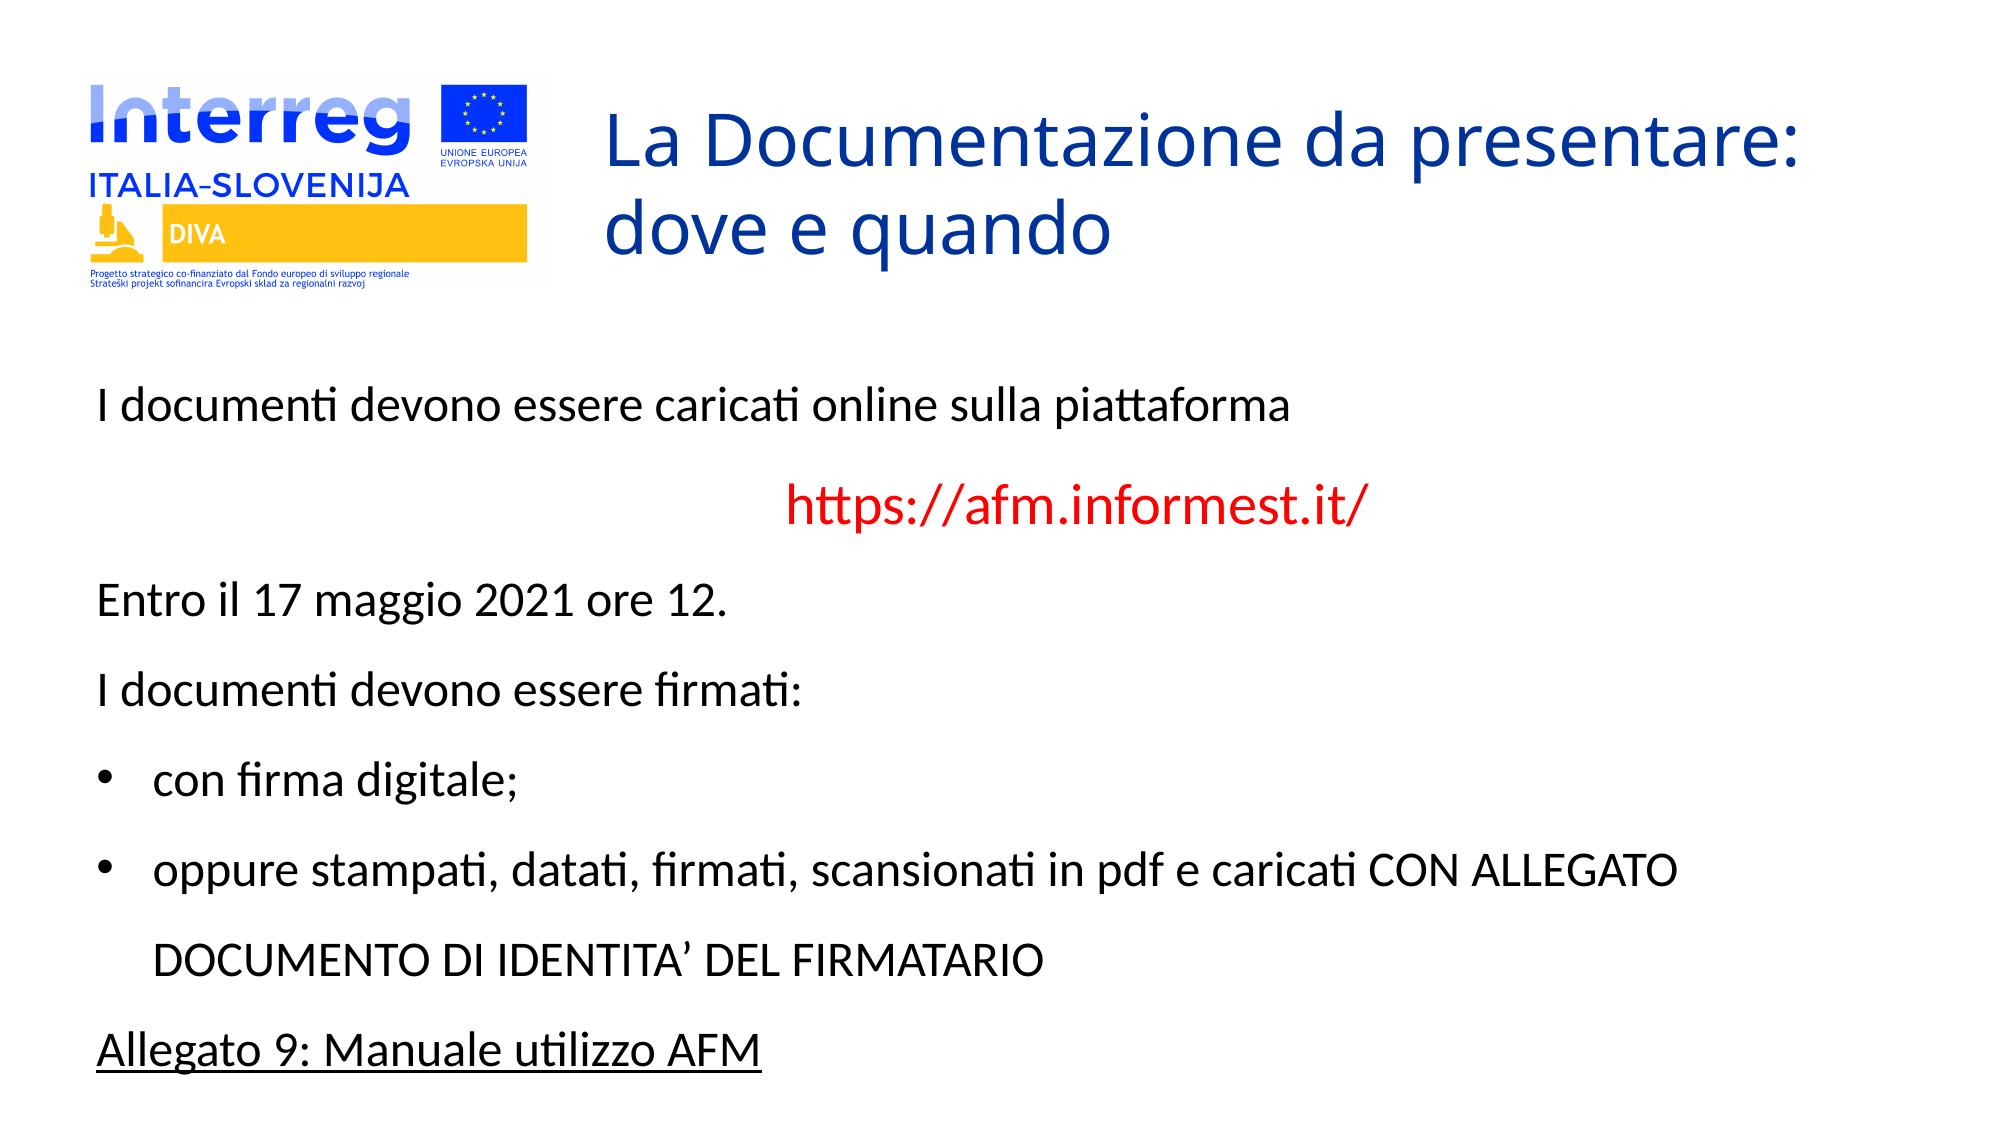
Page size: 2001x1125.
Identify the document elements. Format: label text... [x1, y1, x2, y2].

text_box La Documentazione da presentare: dove e quando [589, 86, 1928, 277]
text_box I documenti devono essere caricati online sulla piattaforma https://afm.informest.it/ Entro il 17 maggio 2021 ore 12. I documenti devono essere firmati: con firma digitale; oppure stampati, datati, firmati, scansionati in pdf e caricati CON ALLEGATO DOCUMENTO DI IDENTITA’ DEL FIRMATARIO Allegato 9: Manuale utilizzo AFM [81, 334, 1910, 1084]
picture [81, 70, 554, 290]
